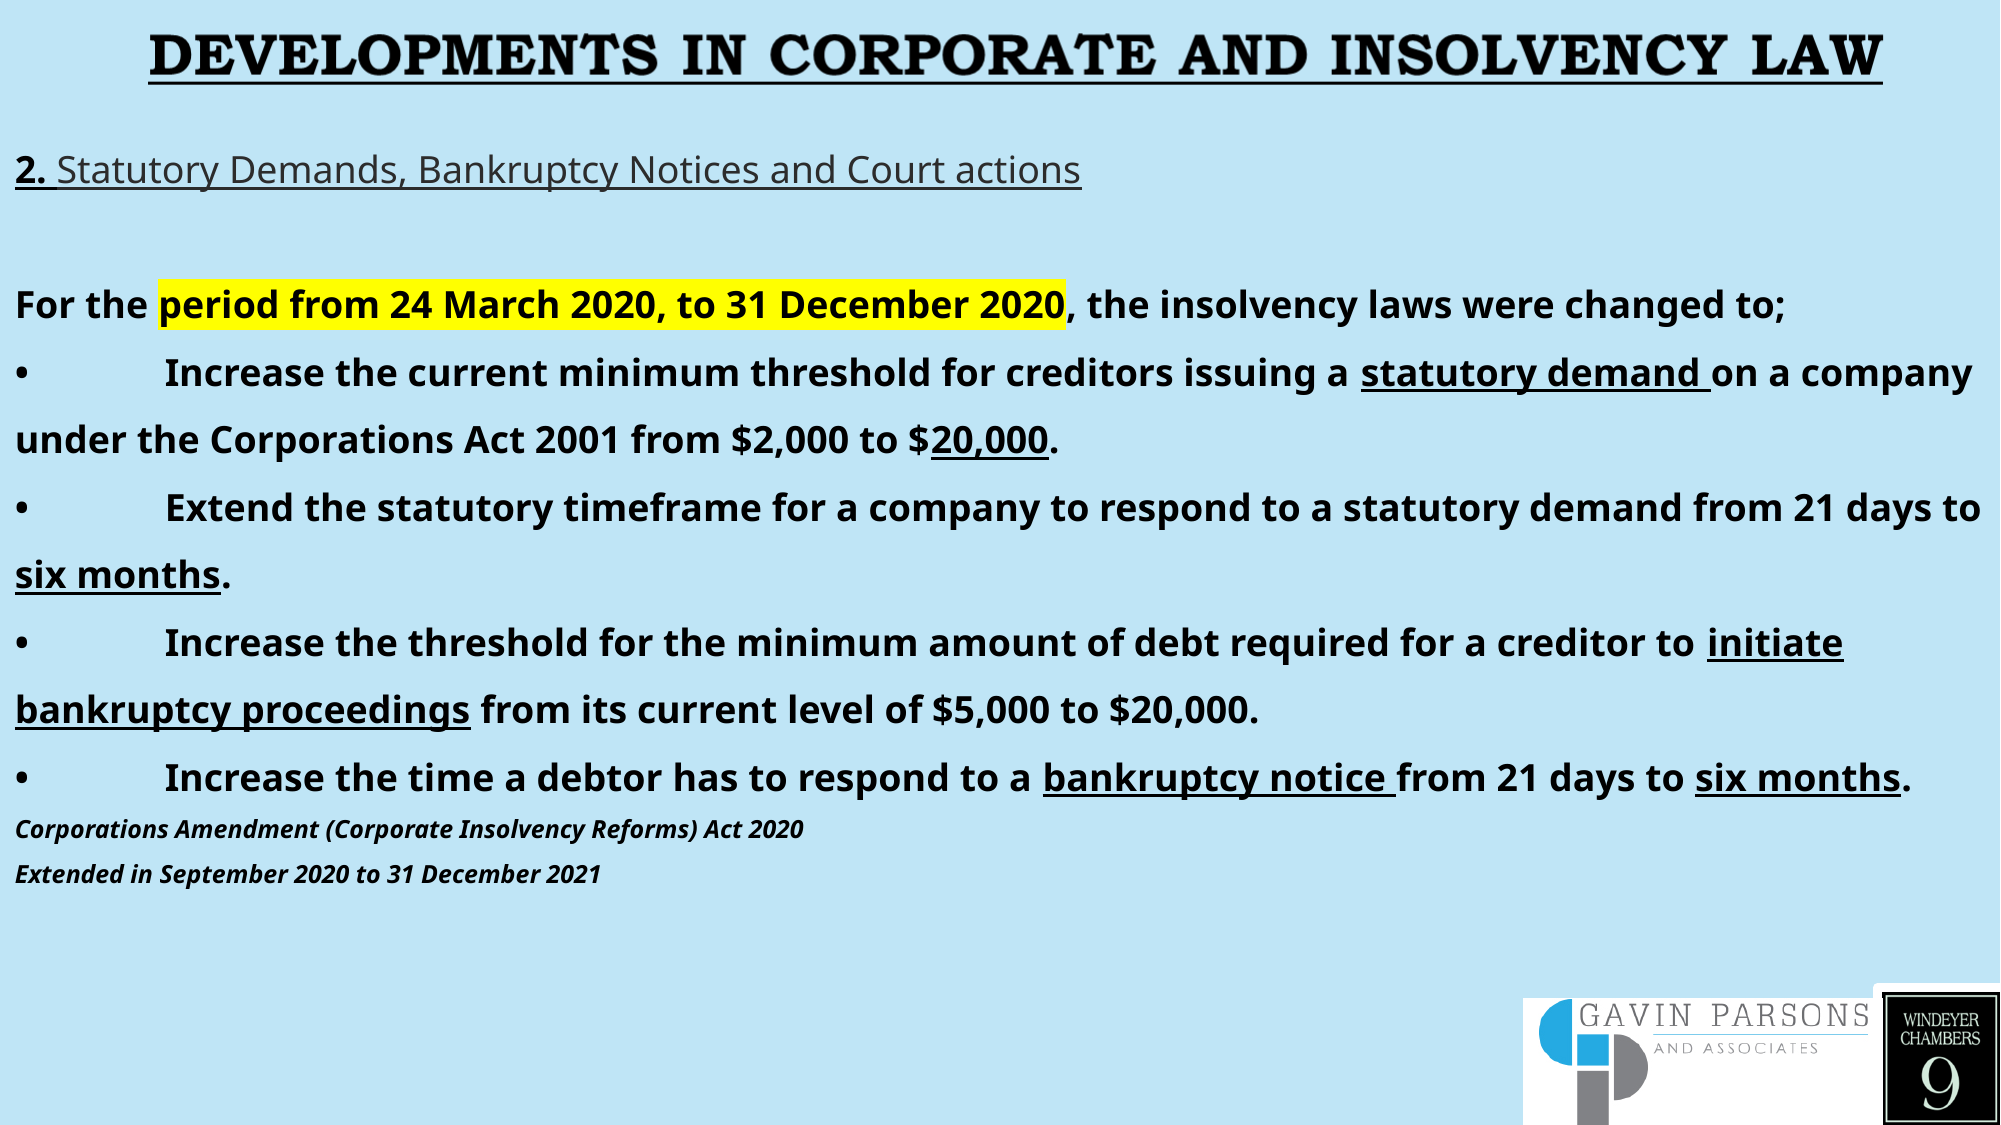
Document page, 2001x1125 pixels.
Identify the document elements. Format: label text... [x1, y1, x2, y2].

picture [112, 0, 1918, 124]
picture [1523, 992, 2000, 1125]
text_box 2. Statutory Demands, Bankruptcy Notices and Court actions For the period from 24 March 2020, to 31 December 2020, the insolvency laws were changed to; • Increase the current minimum threshold for creditors issuing a statutory demand on a company under the Corporations Act 2001 from $2,000 to $20,000. • Extend the statutory timeframe for a company to respond to a statutory demand from 21 days to six months. • Increase the threshold for the minimum amount of debt required for a creditor to initiate bankruptcy proceedings from its current level of $5,000 to $20,000. • Increase the time a debtor has to respond to a bankruptcy notice from 21 days to six months. Corporations Amendment (Corporate Insolvency Reforms) Act 2020 Extended in September 2020 to 31 December 2021 [0, 116, 2000, 945]
